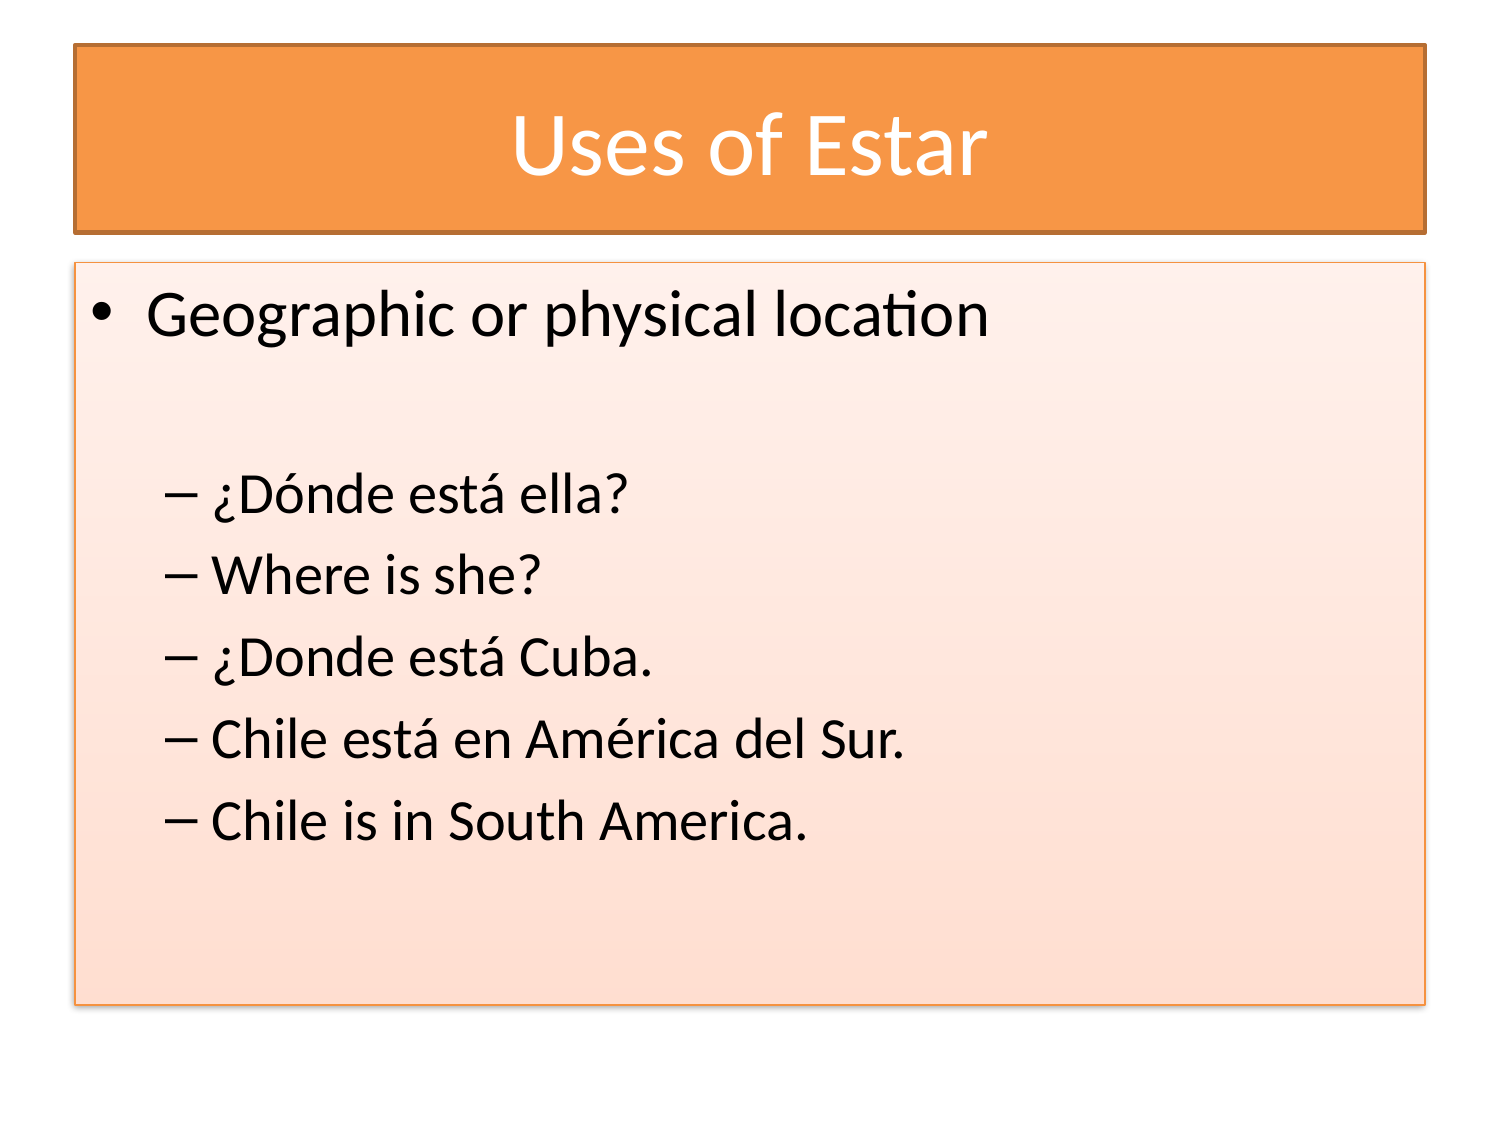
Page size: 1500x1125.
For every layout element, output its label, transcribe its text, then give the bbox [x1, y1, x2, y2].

title Uses of Estar [73, 43, 1427, 235]
list Geographic or physical location ¿Dónde está ella? Where is she? ¿Donde está Cuba. Chile está en América del Sur. Chile is in South America. [74, 262, 1426, 1006]
